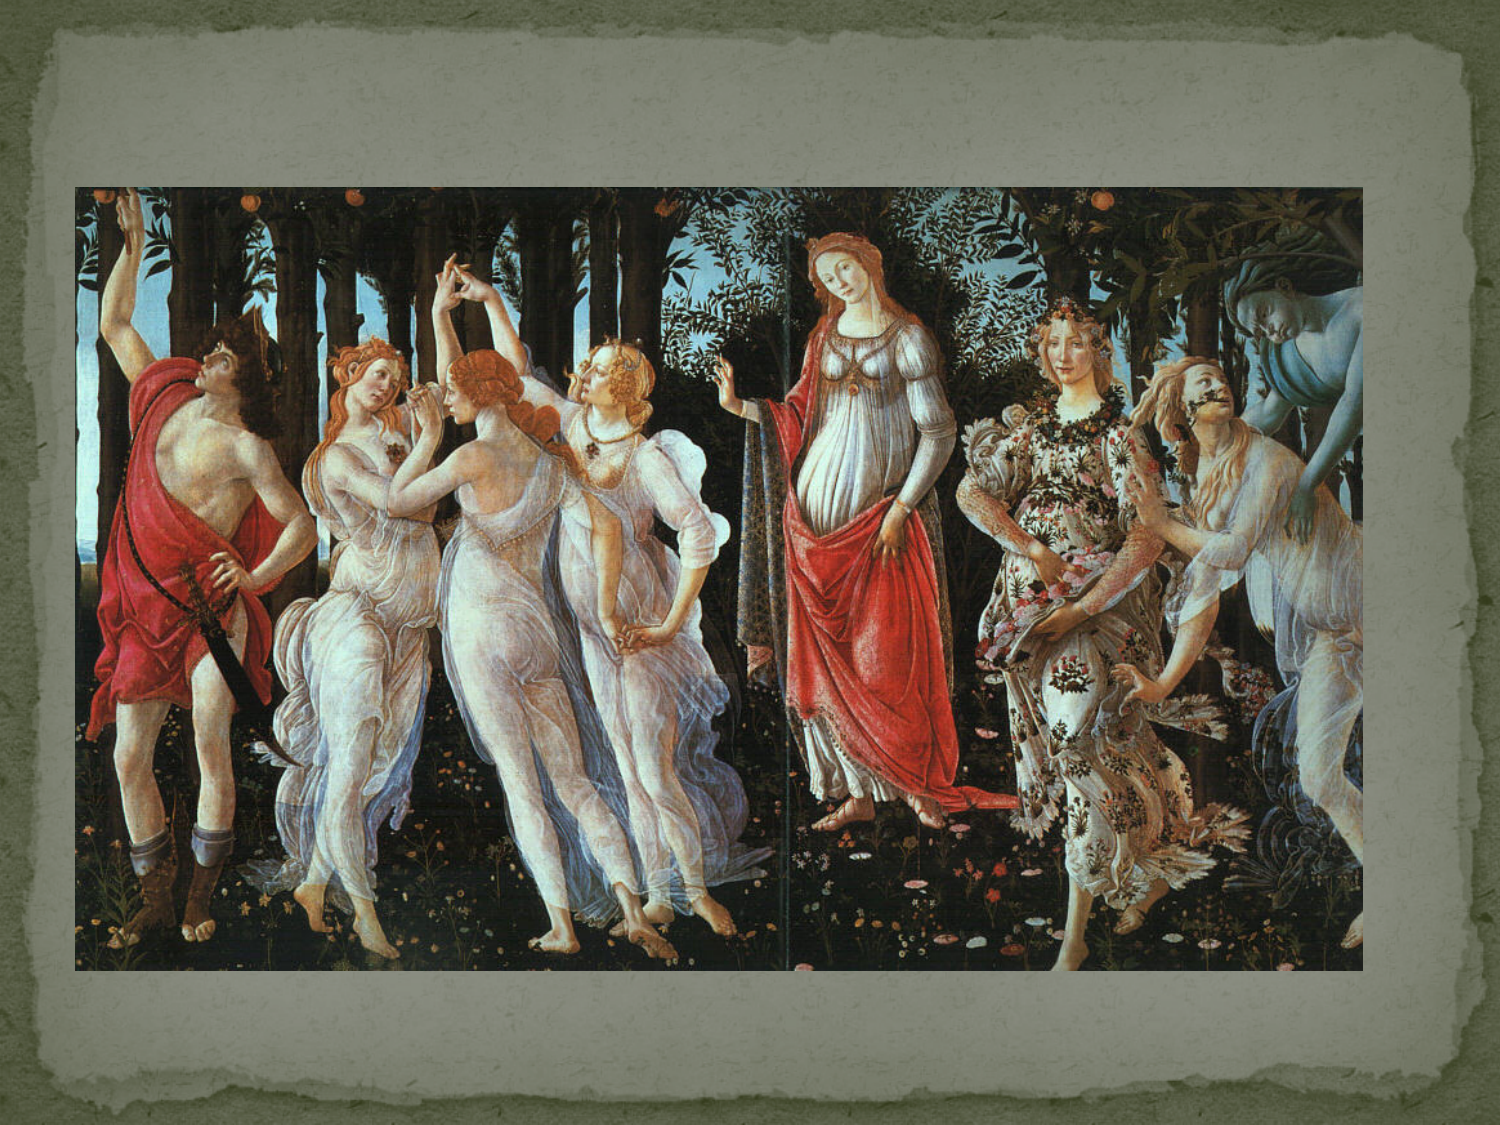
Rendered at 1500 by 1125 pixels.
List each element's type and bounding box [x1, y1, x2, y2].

picture [75, 187, 1363, 971]
